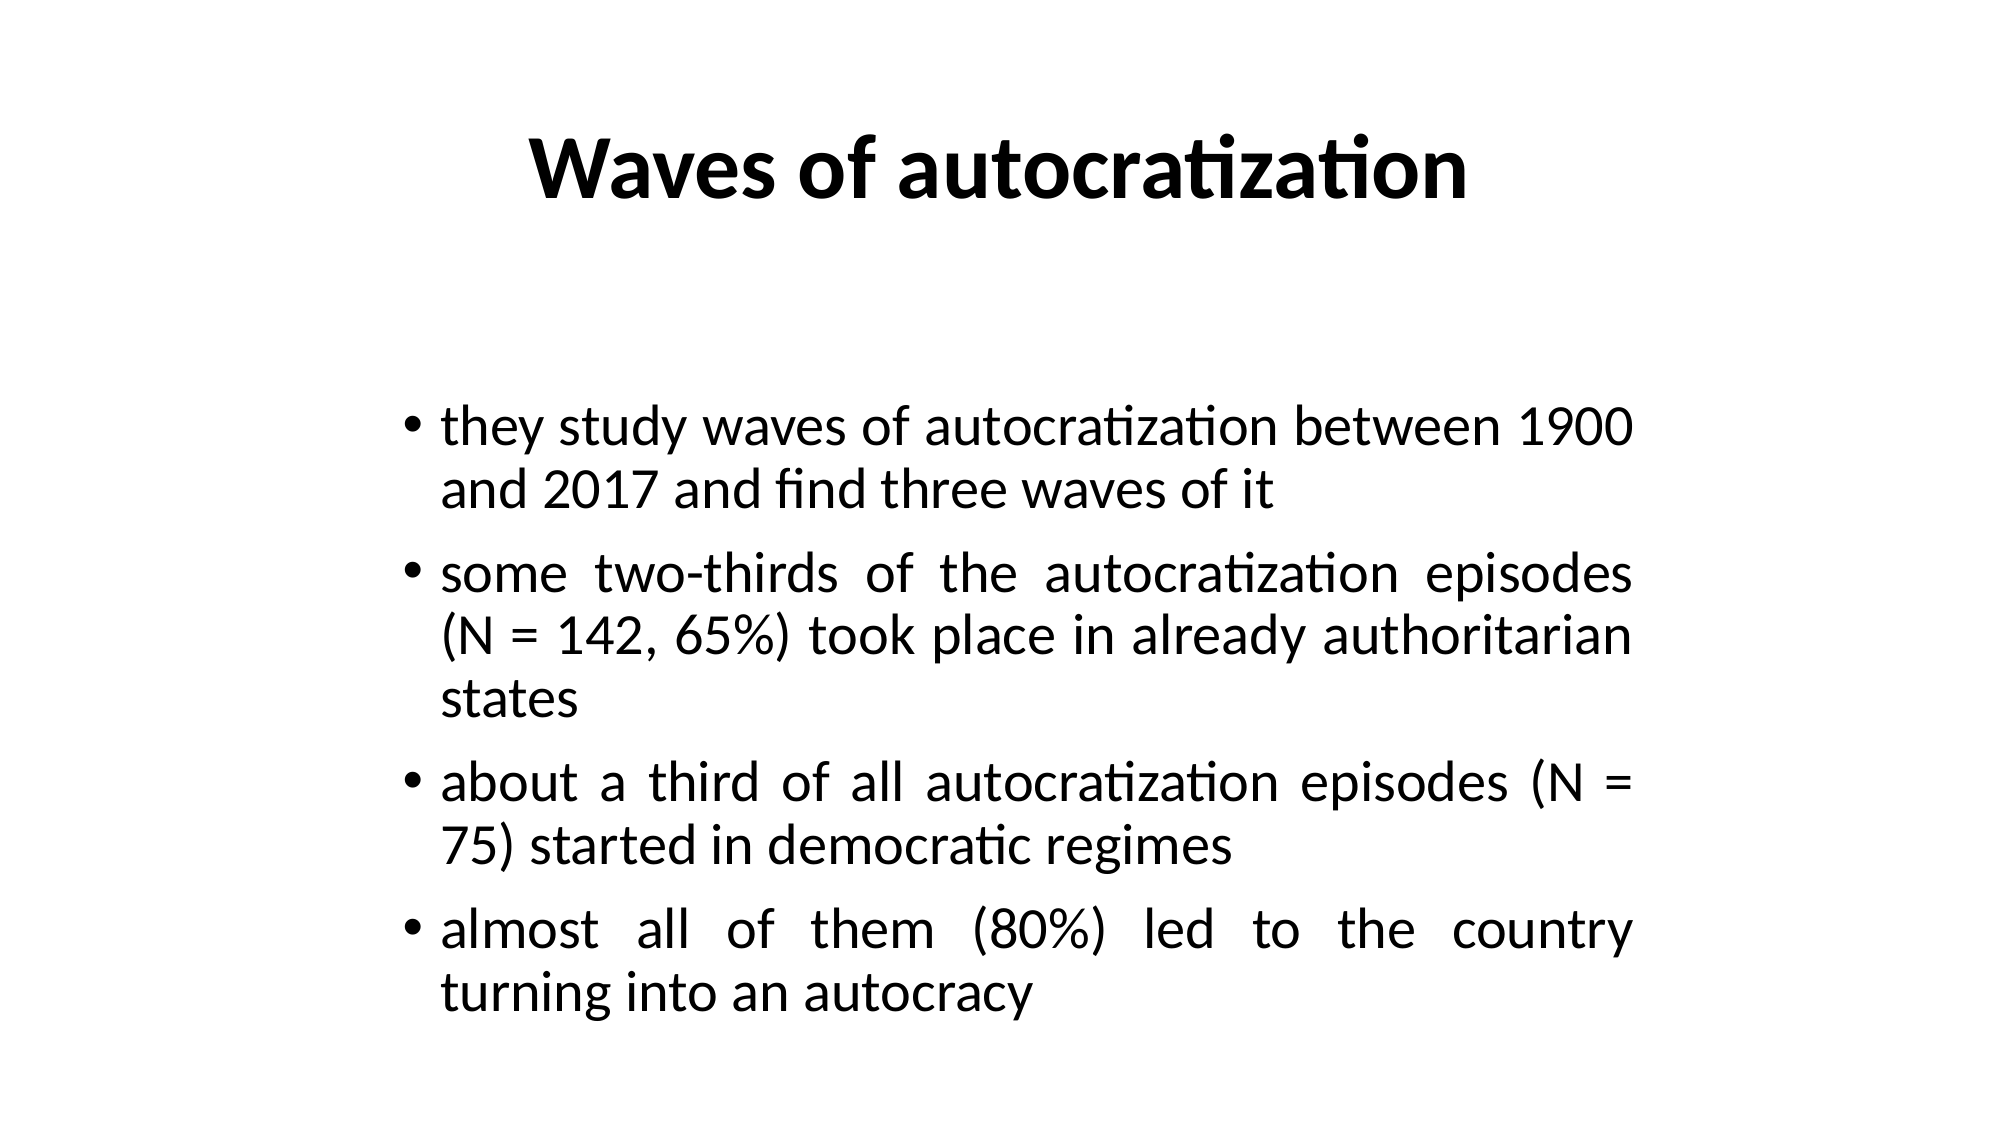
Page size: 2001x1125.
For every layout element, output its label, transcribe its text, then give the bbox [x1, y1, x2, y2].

list they study waves of autocratization between 1900 and 2017 and find three waves of it some two-thirds of the autocratization episodes (N = 142, 65%) took place in already authoritarian states about a third of all autocratization episodes (N = 75) started in democratic regimes almost all of them (80%) led to the country turning into an autocracy [387, 387, 1650, 1071]
title Waves of autocratization [137, 59, 1863, 278]
